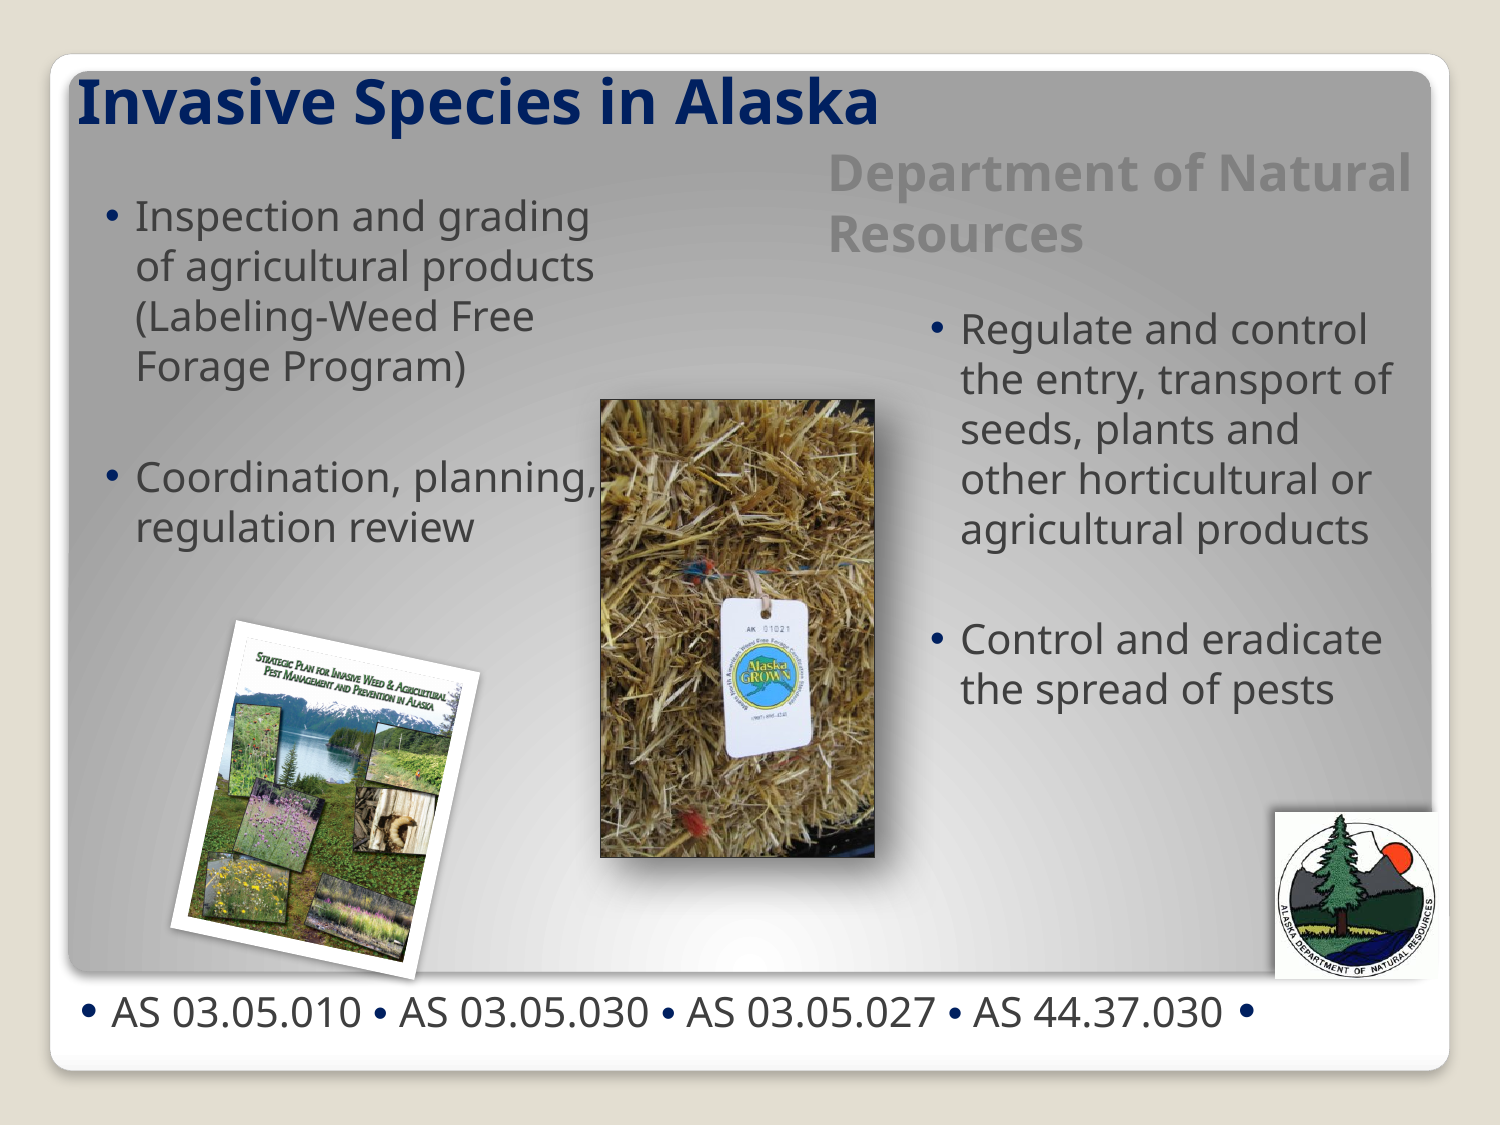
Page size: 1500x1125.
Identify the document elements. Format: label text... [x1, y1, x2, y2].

picture [599, 399, 876, 858]
title Invasive Species in Alaska [62, 50, 1380, 150]
text_box Inspection and grading of agricultural products (Labeling-Weed Free Forage Program) Coordination, planning, regulation review [75, 174, 638, 895]
list • AS 03.05.010 • AS 03.05.030 • AS 03.05.027 • AS 44.37.030 • [49, 962, 1438, 1058]
text_box Department of Natural Resources [812, 137, 1463, 263]
text_box Regulate and control the entry, transport of seeds, plants and other horticultural or agricultural products Control and eradicate the spread of pests [900, 287, 1408, 983]
picture [1274, 812, 1438, 979]
picture [188, 638, 462, 962]
